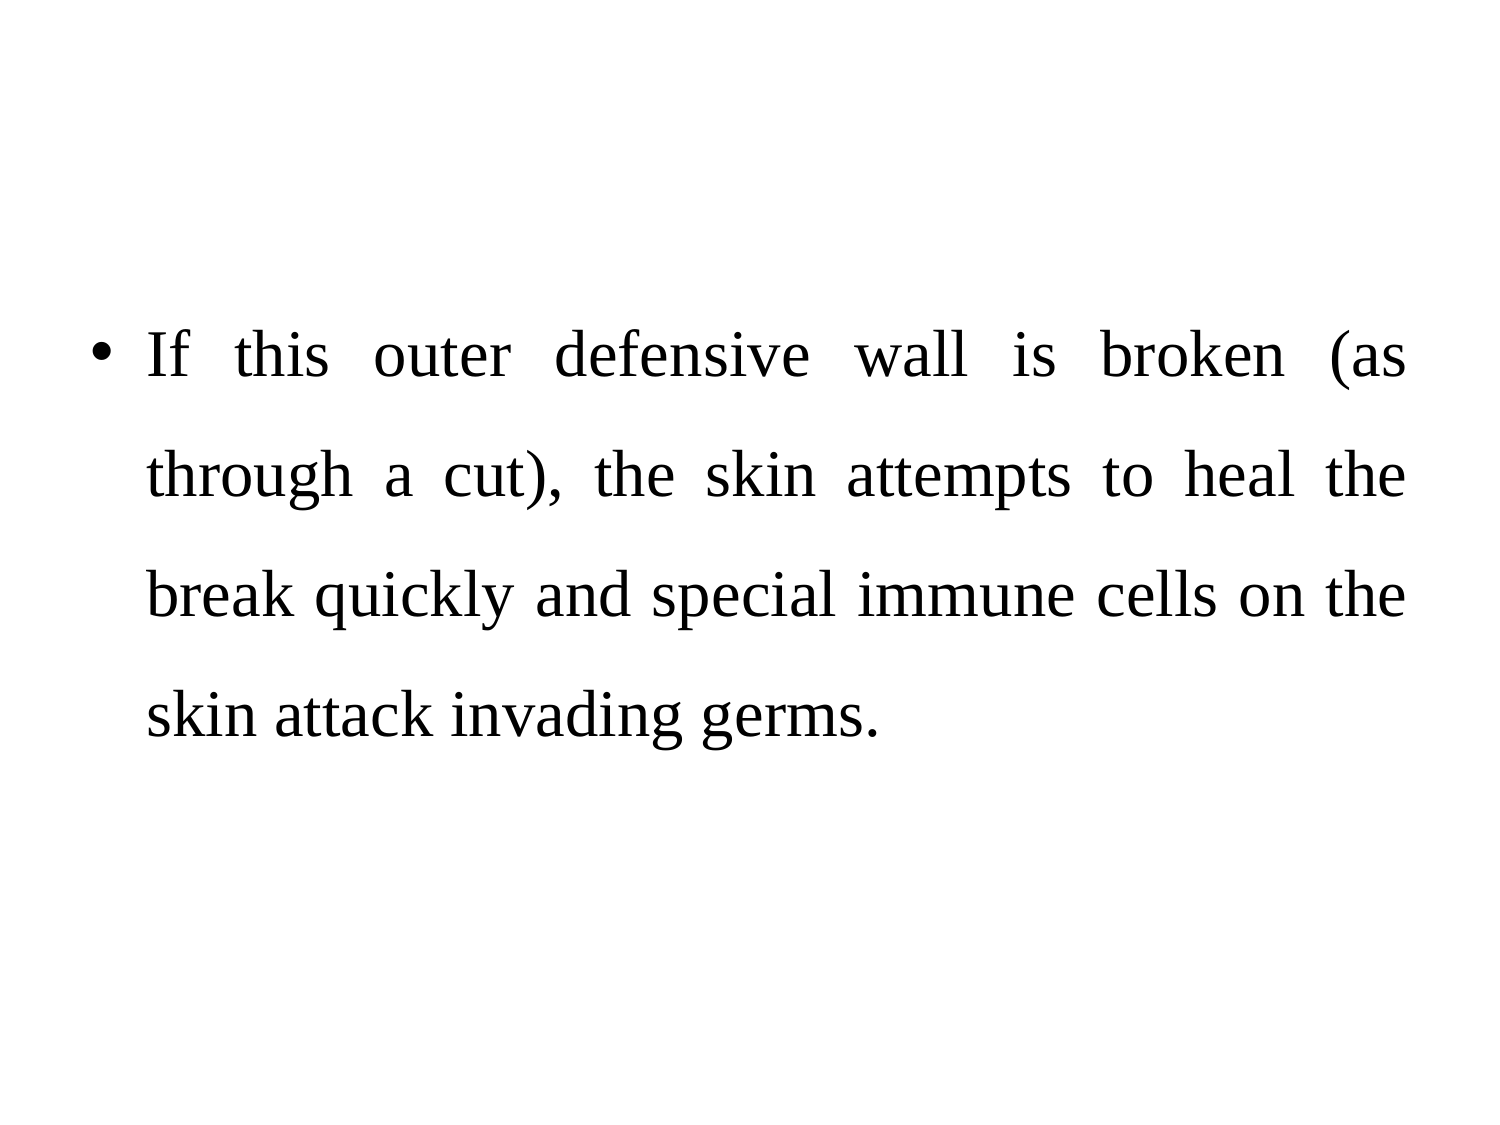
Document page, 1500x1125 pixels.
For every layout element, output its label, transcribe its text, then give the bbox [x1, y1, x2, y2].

list If this outer defensive wall is broken (as through a cut), the skin attempts to heal the break quickly and special immune cells on the skin attack invading germs. [75, 262, 1425, 1005]
